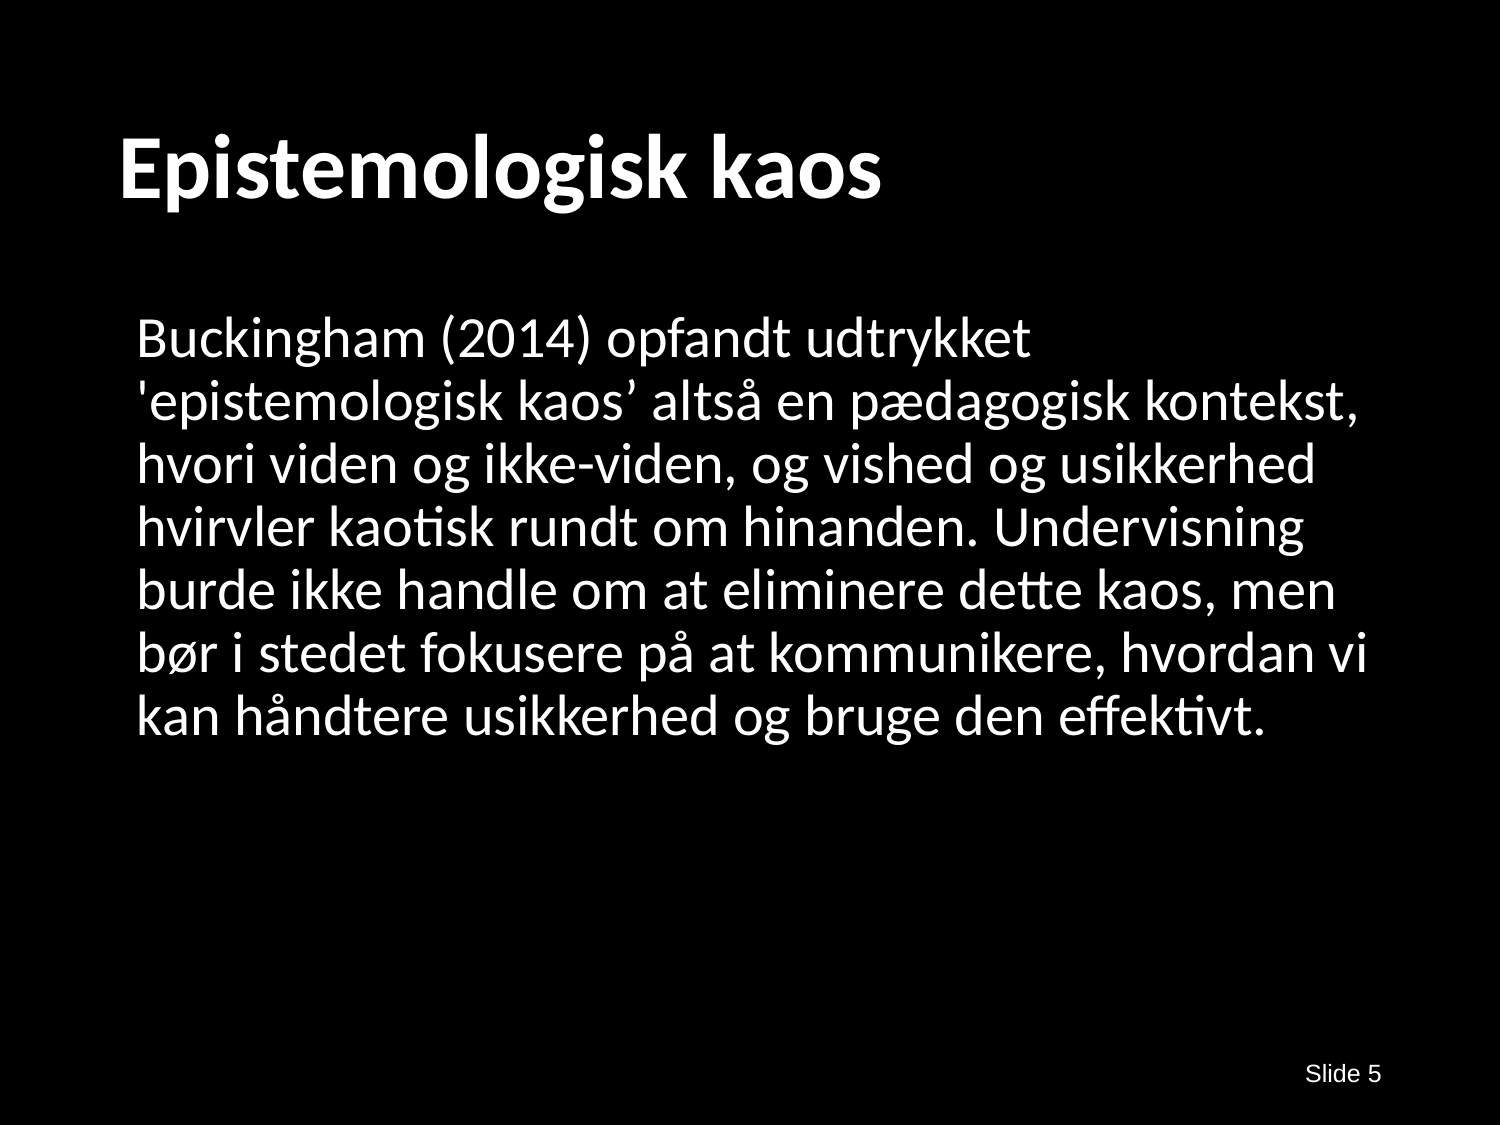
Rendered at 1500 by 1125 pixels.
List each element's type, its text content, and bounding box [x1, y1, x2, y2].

title Epistemologisk kaos [103, 59, 1397, 278]
slide_number Slide 5 [1059, 1042, 1397, 1103]
list Buckingham (2014) opfandt udtrykket 'epistemologisk kaos’ altså en pædagogisk kontekst, hvori viden og ikke-viden, og vished og usikkerhed hvirvler kaotisk rundt om hinanden. Undervisning burde ikke handle om at eliminere dette kaos, men bør i stedet fokusere på at kommunikere, hvordan vi kan håndtere usikkerhed og bruge den effektivt. [103, 299, 1397, 1014]
